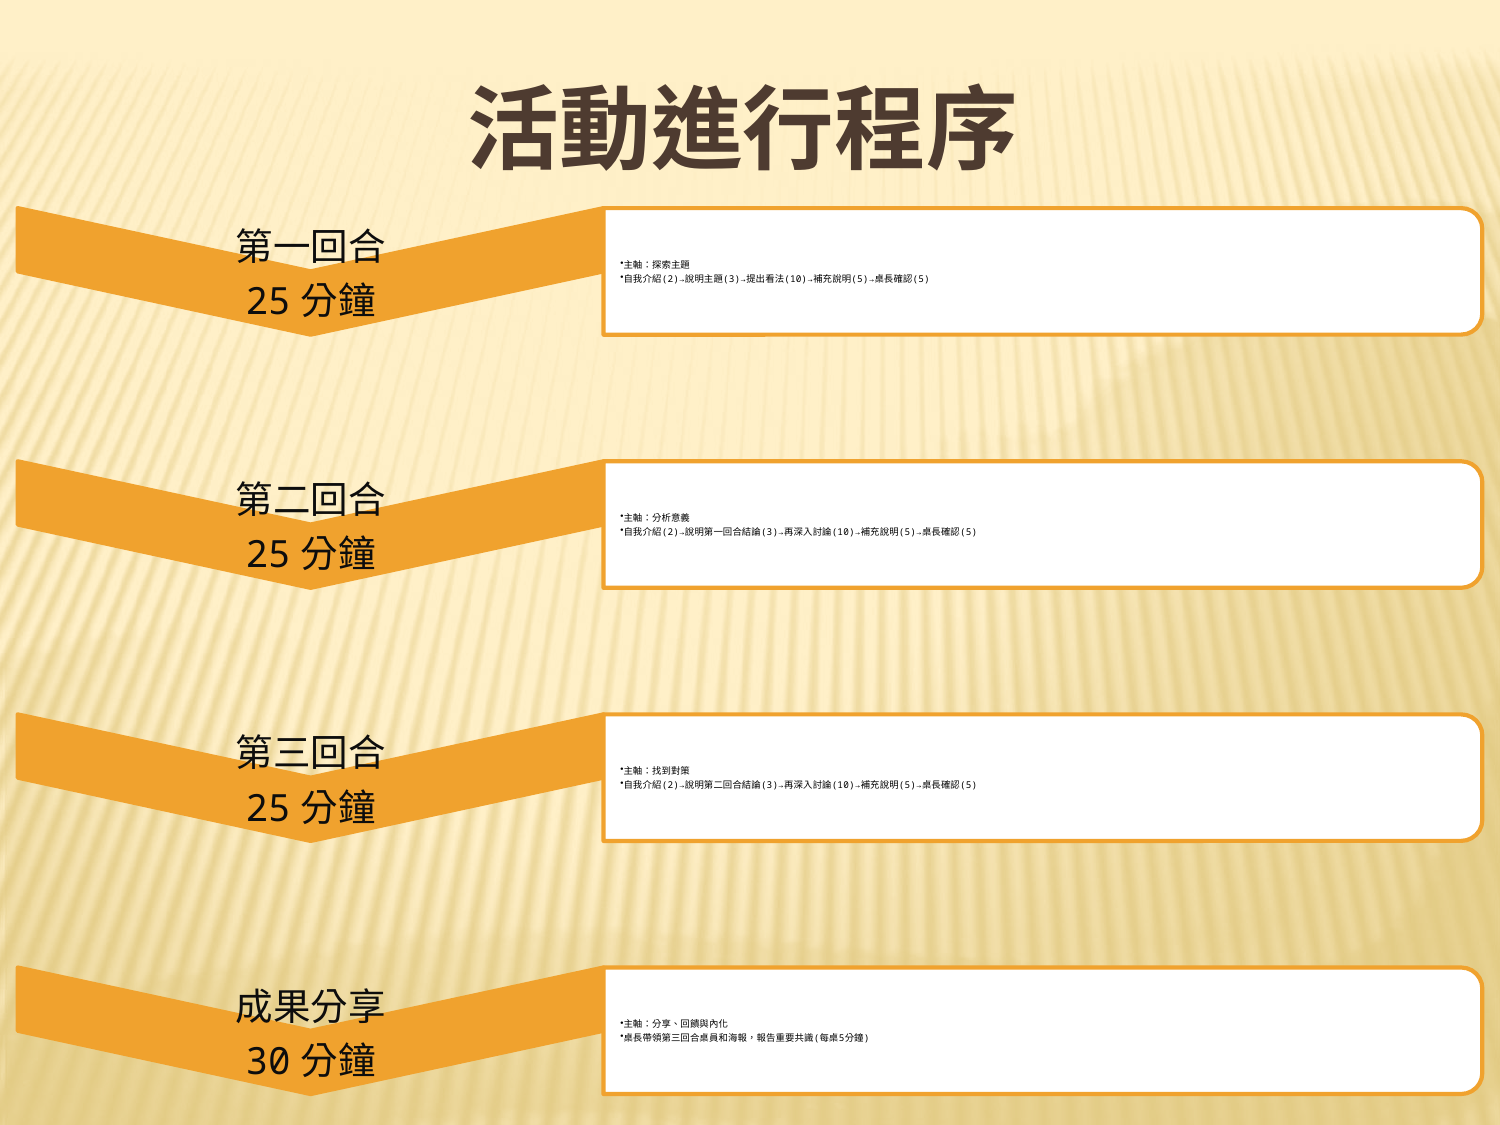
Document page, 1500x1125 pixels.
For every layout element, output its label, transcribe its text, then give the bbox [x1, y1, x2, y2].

title 活動進行程序 [76, 30, 1410, 206]
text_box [17, 207, 1483, 1095]
